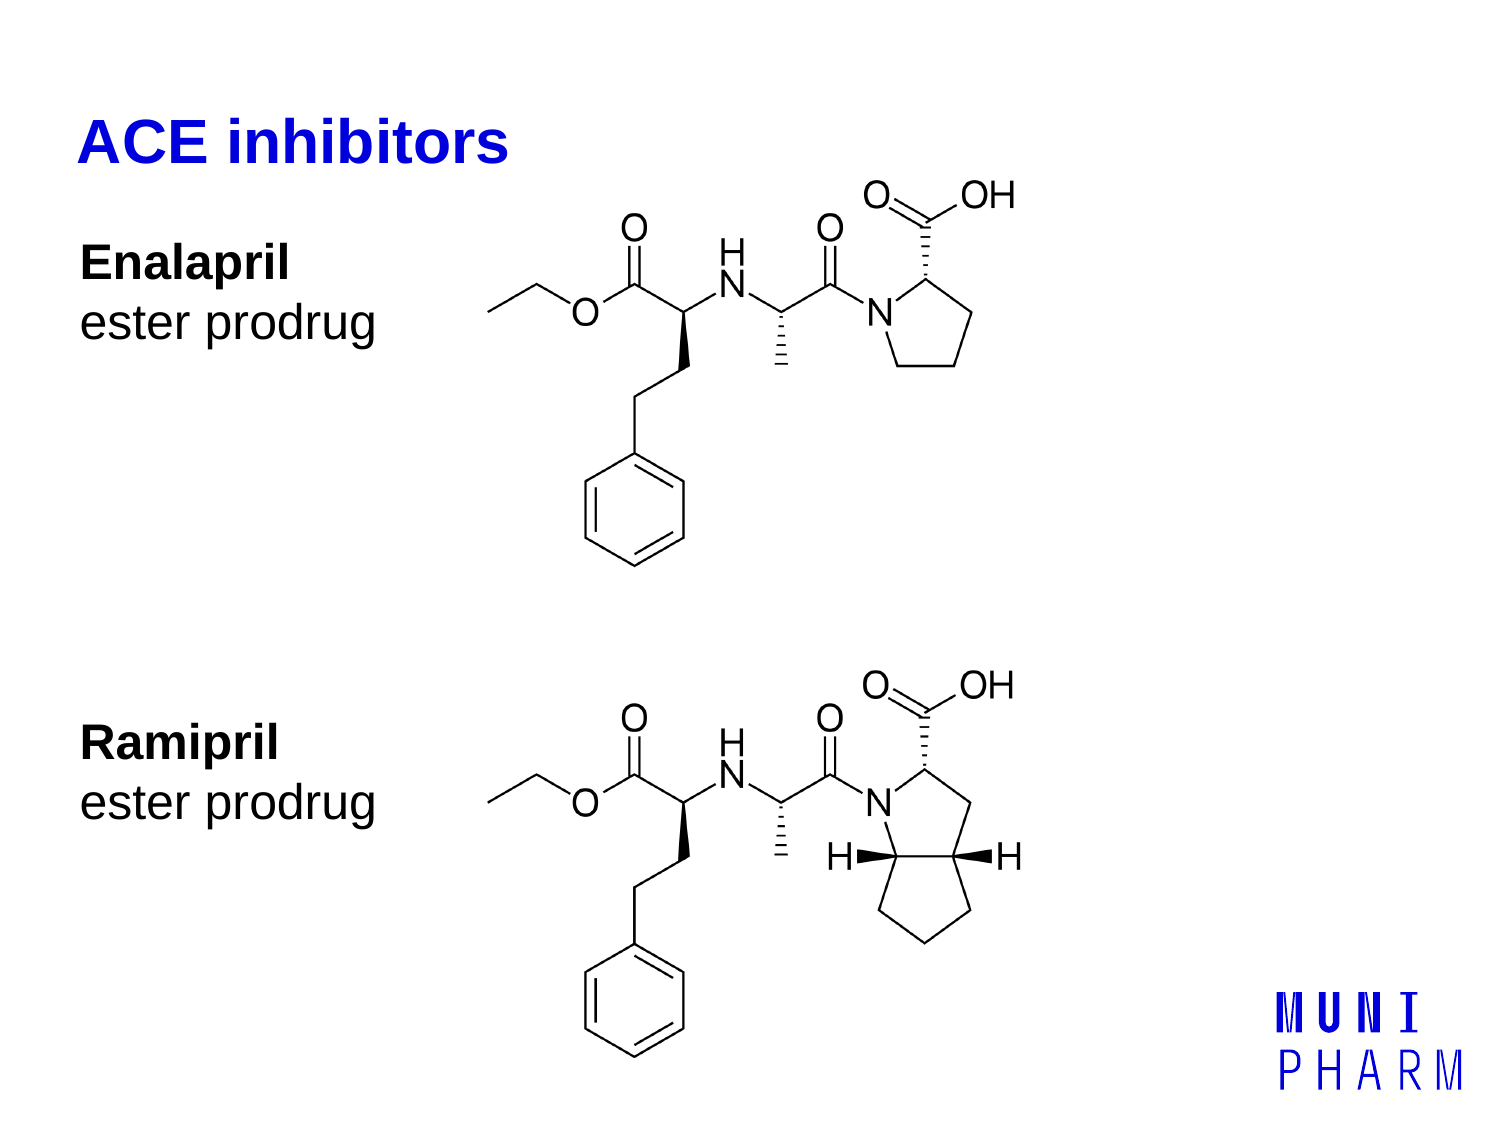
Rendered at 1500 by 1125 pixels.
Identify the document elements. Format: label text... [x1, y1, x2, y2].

title ACE inhibitors [76, 113, 1427, 302]
text_box Enalapril ester prodrug Ramipril ester prodrug [64, 222, 1353, 898]
picture [473, 656, 1034, 1072]
picture [473, 166, 1027, 582]
